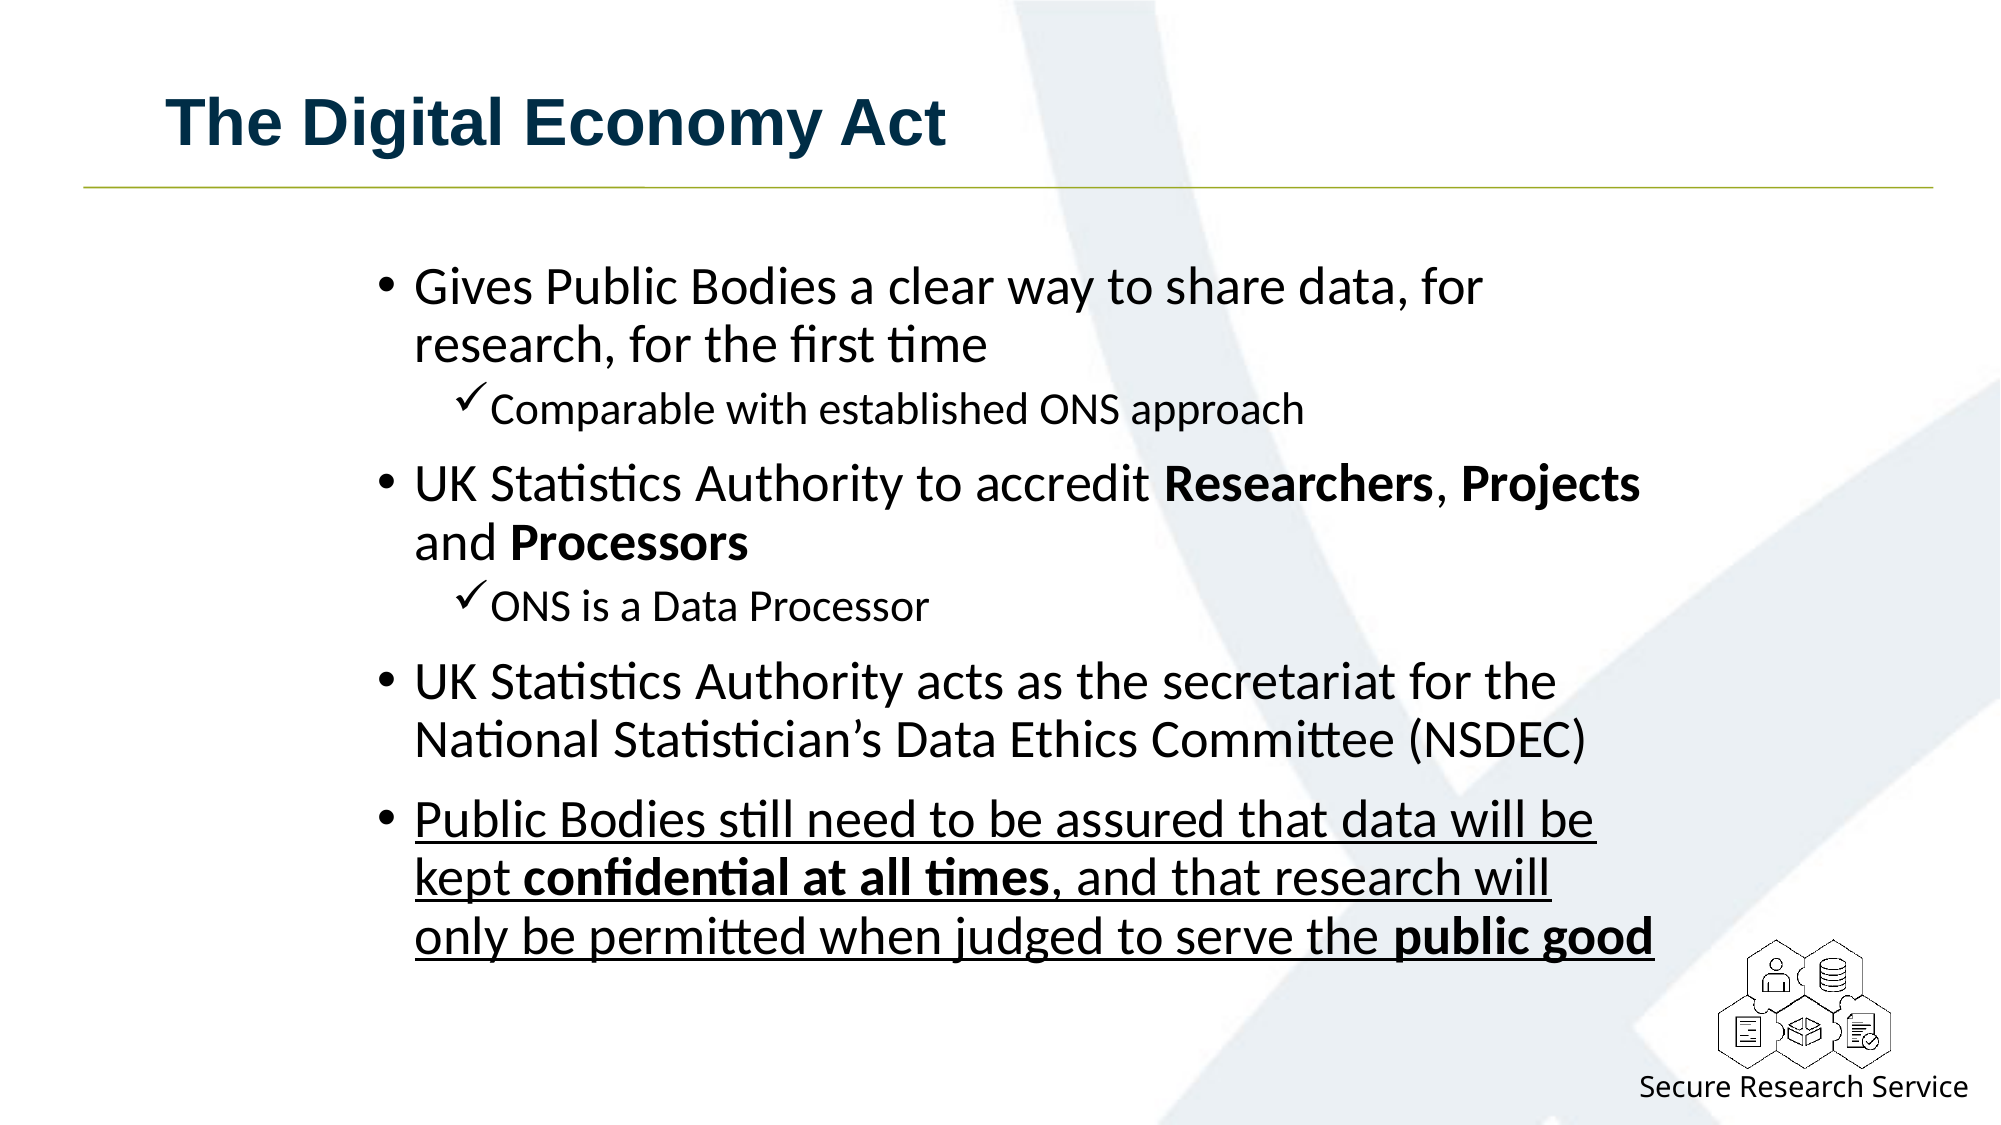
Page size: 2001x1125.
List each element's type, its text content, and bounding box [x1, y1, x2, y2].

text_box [1641, 939, 1967, 1112]
title The Digital Economy Act [149, 24, 1851, 213]
picture [0, 0, 2001, 1125]
list Gives Public Bodies a clear way to share data, for research, for the first time Comparable with established ONS approach UK Statistics Authority to accredit Researchers, Projects and Processors ONS is a Data Processor UK Statistics Authority acts as the secretariat for the National Statistician’s Data Ethics Committee (NSDEC) Public Bodies still need to be assured that data will be kept confidential at all times, and that research will only be permitted when judged to serve the public good [362, 249, 1674, 1001]
